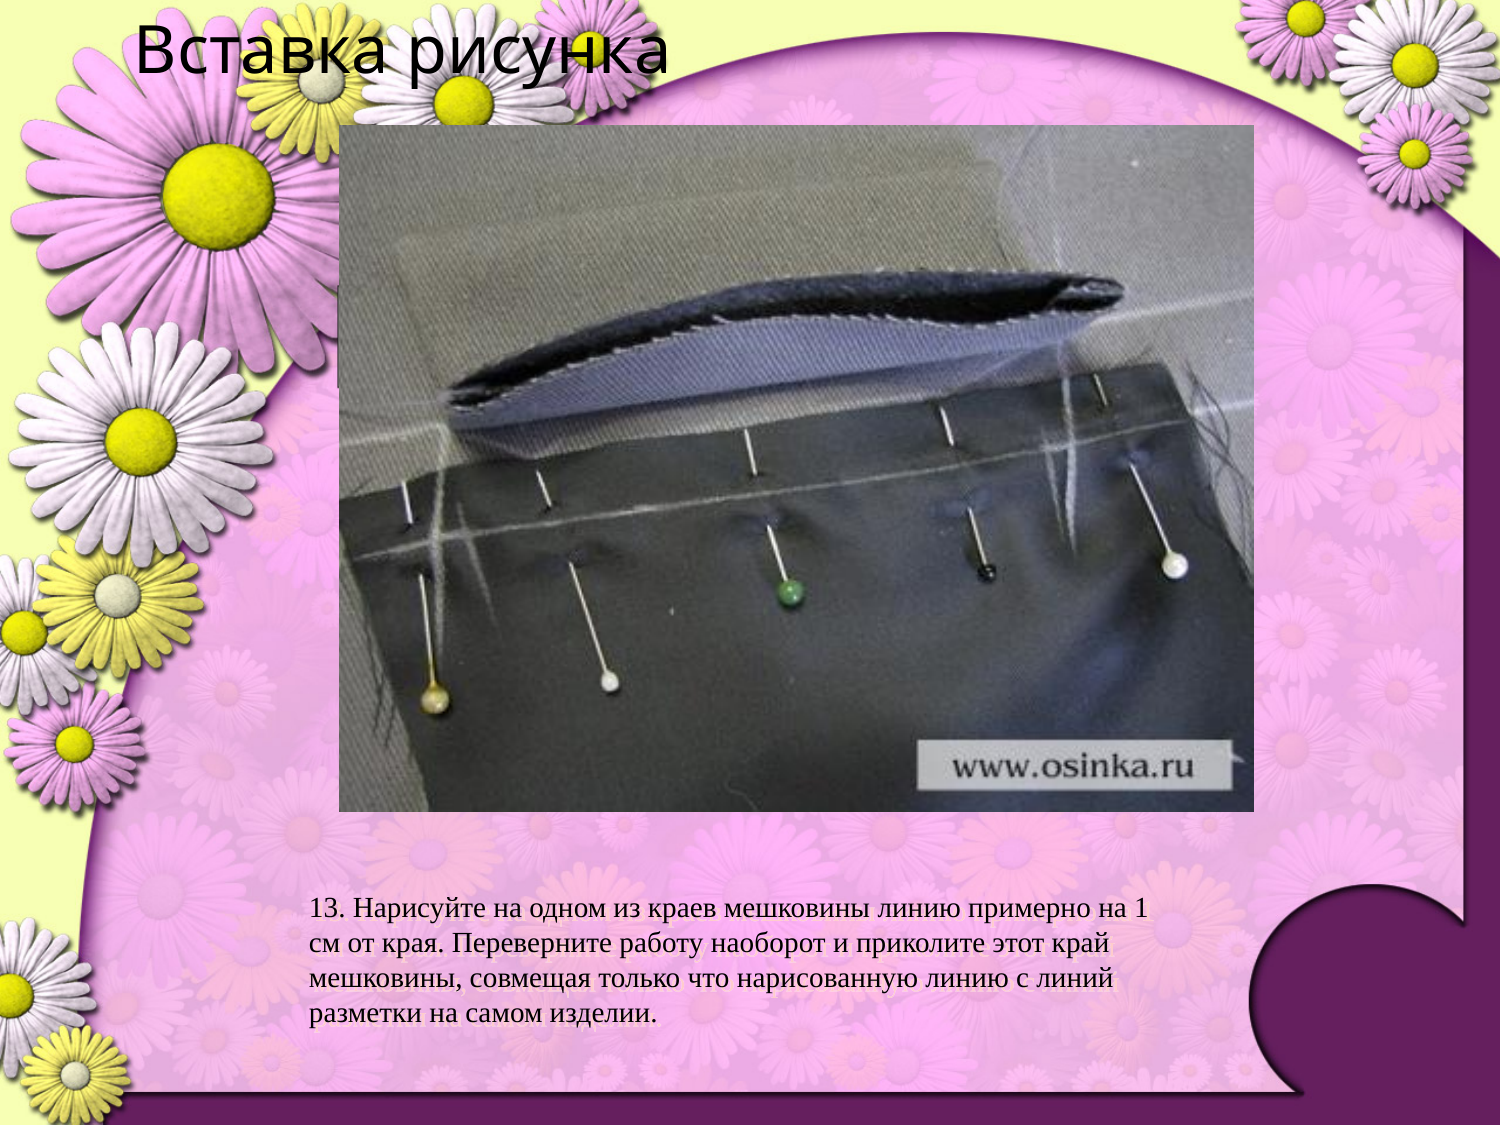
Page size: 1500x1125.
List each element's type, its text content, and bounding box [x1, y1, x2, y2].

picture [0, 0, 1500, 1125]
list 13. Нарисуйте на одном из краев мешковины линию примерно на 1 см от края. Переверните работу наоборот и приколите этот край мешковины, совмещая только что нарисованную линию с линий разметки на самом изделии. [293, 880, 1195, 1013]
